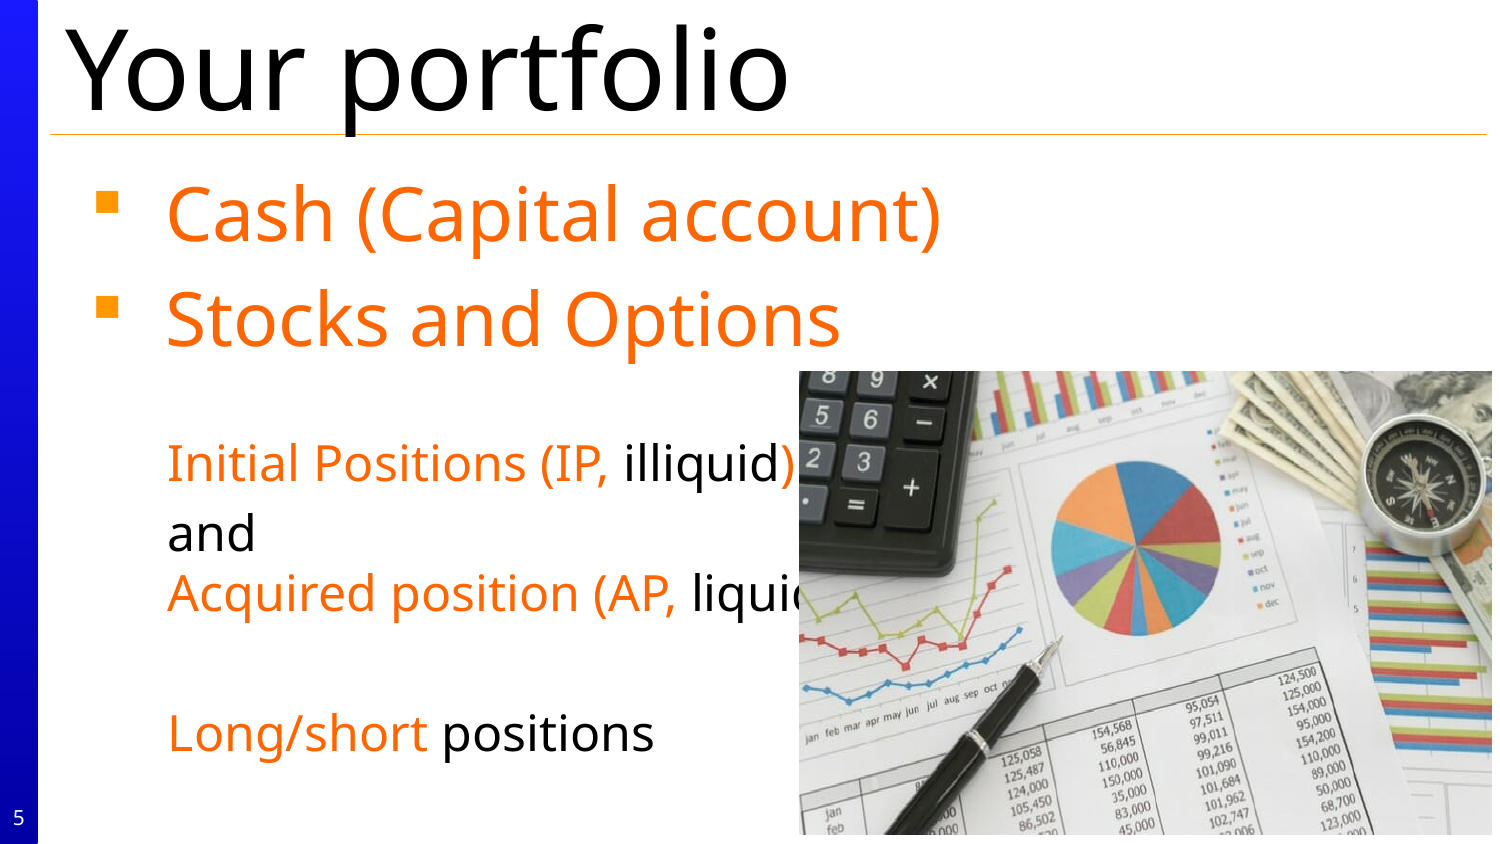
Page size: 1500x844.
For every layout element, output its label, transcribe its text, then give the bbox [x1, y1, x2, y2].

picture [799, 371, 1493, 835]
list Cash (Capital account) Stocks and Options Initial Positions (IP, illiquid) and Acquired position (AP, liquid) Long/short positions [75, 159, 1488, 810]
title Your portfolio [50, 9, 1488, 122]
slide_number 5 [0, 796, 38, 842]
